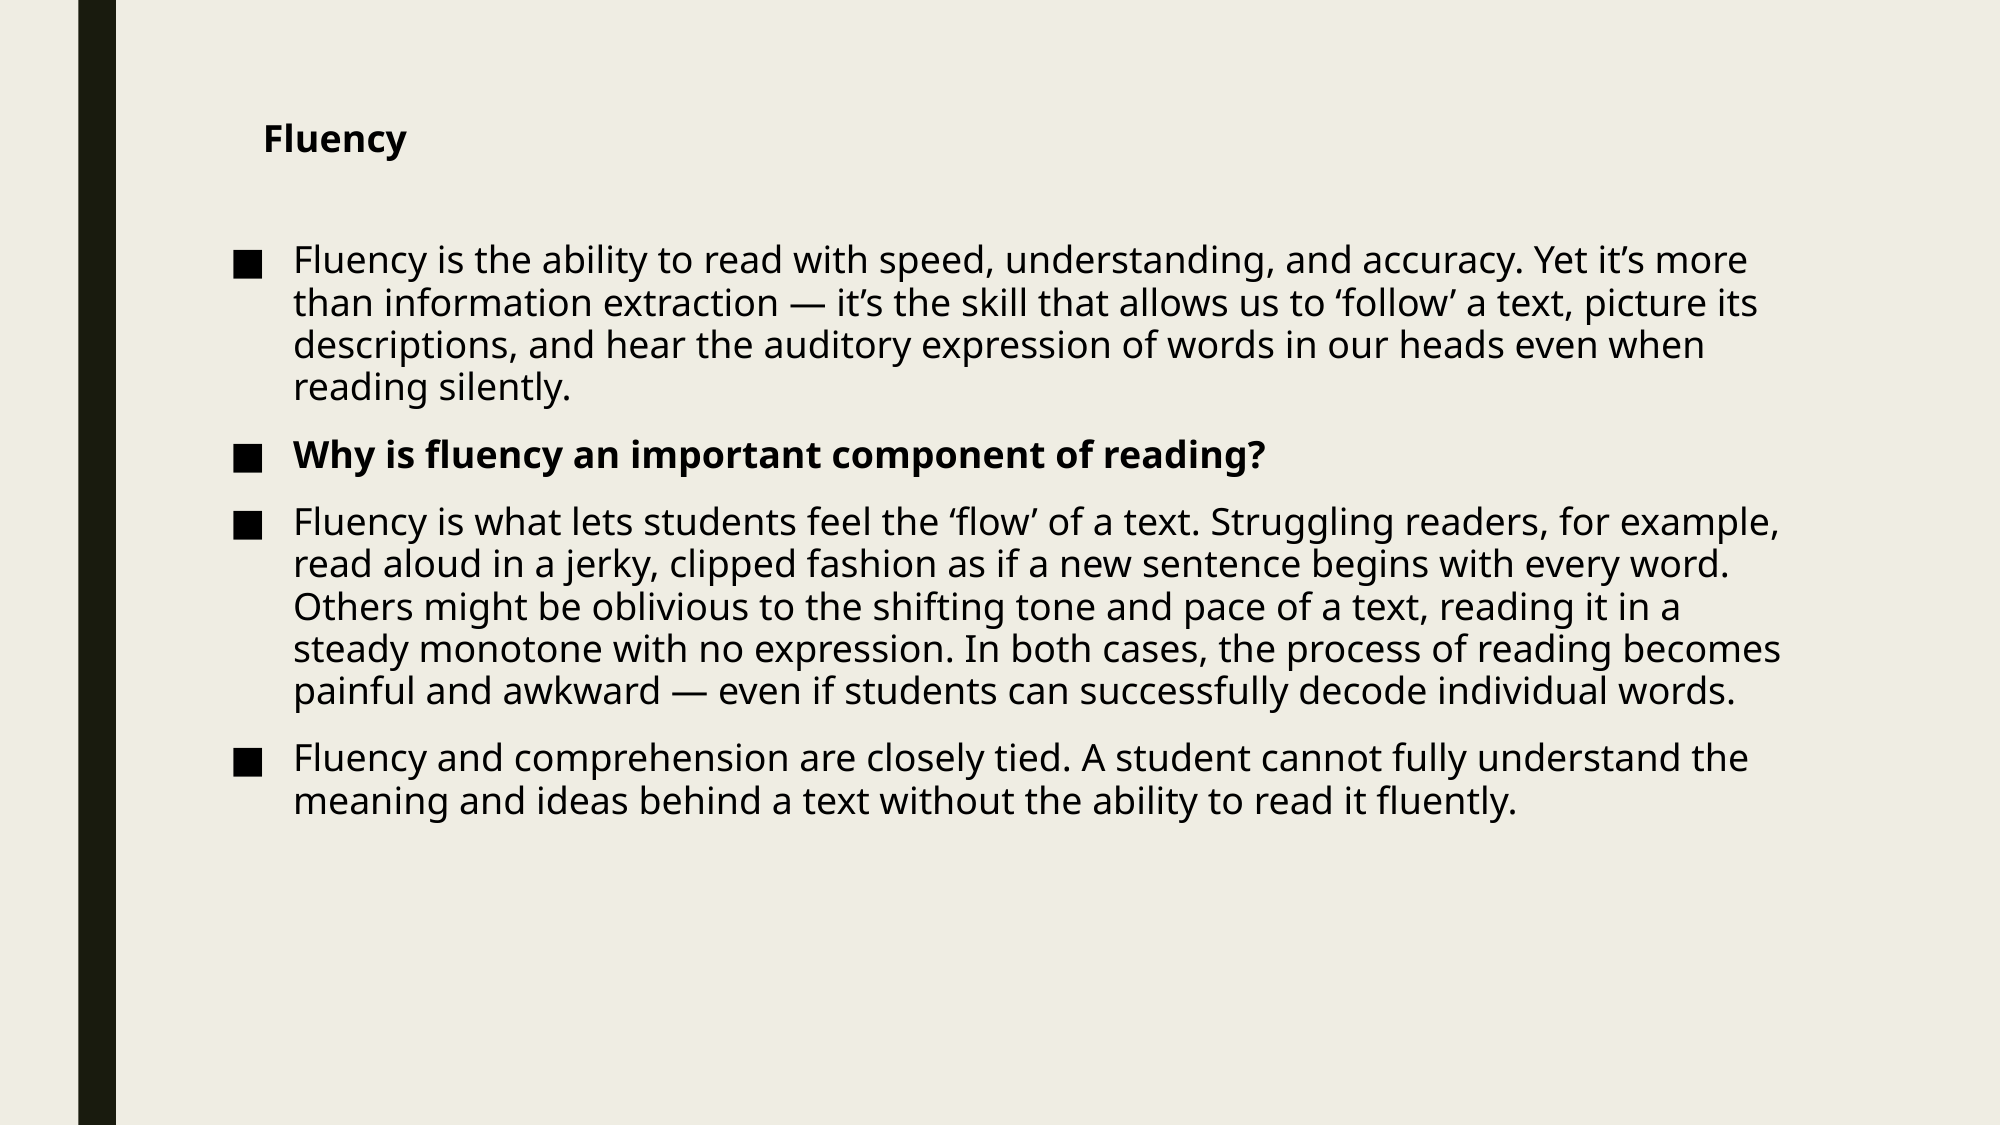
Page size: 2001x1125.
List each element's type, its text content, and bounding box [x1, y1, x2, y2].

list Fluency is the ability to read with speed, understanding, and accuracy. Yet it’s more than information extraction — it’s the skill that allows us to ‘follow’ a text, picture its descriptions, and hear the auditory expression of words in our heads even when reading silently. Why is fluency an important component of reading? Fluency is what lets students feel the ‘flow’ of a text. Struggling readers, for example, read aloud in a jerky, clipped fashion as if a new sentence begins with every word. Others might be oblivious to the shifting tone and pace of a text, reading it in a steady monotone with no expression. In both cases, the process of reading becomes painful and awkward — even if students can successfully decode individual words. Fluency and comprehension are closely tied. A student cannot fully understand the meaning and ideas behind a text without the ability to read it fluently. [215, 232, 1800, 963]
title Fluency [247, 112, 1800, 214]
